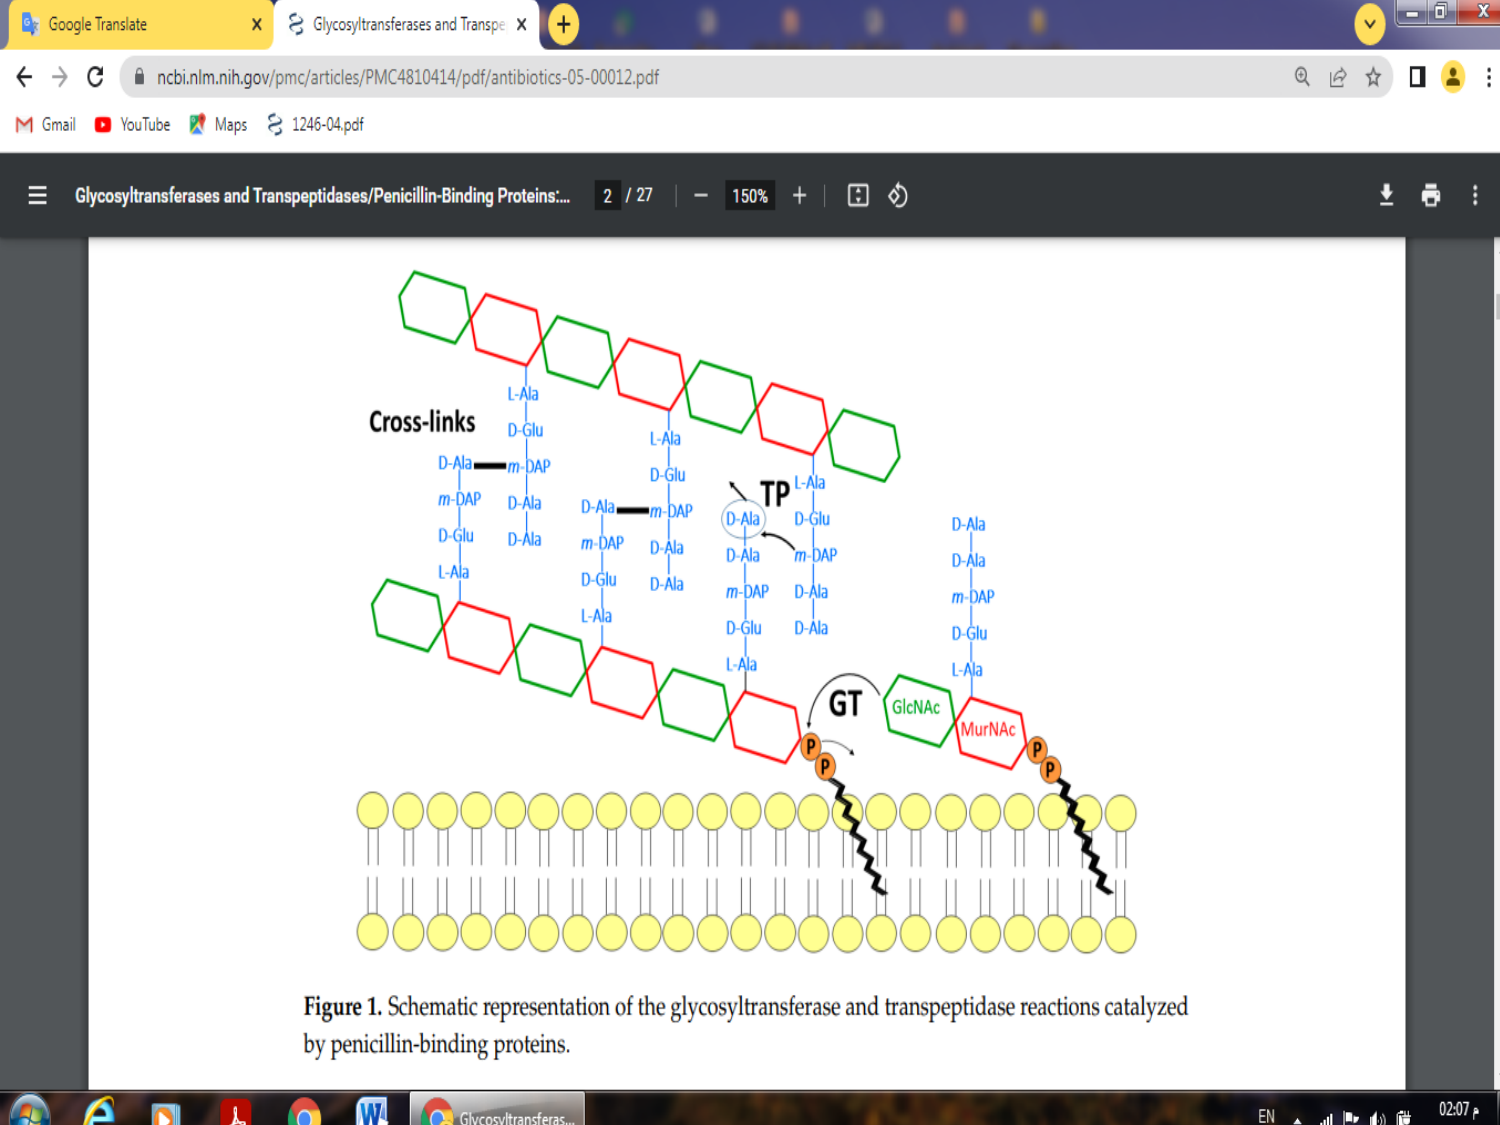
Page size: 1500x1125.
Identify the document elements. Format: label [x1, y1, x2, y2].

list [0, 0, 1500, 1125]
